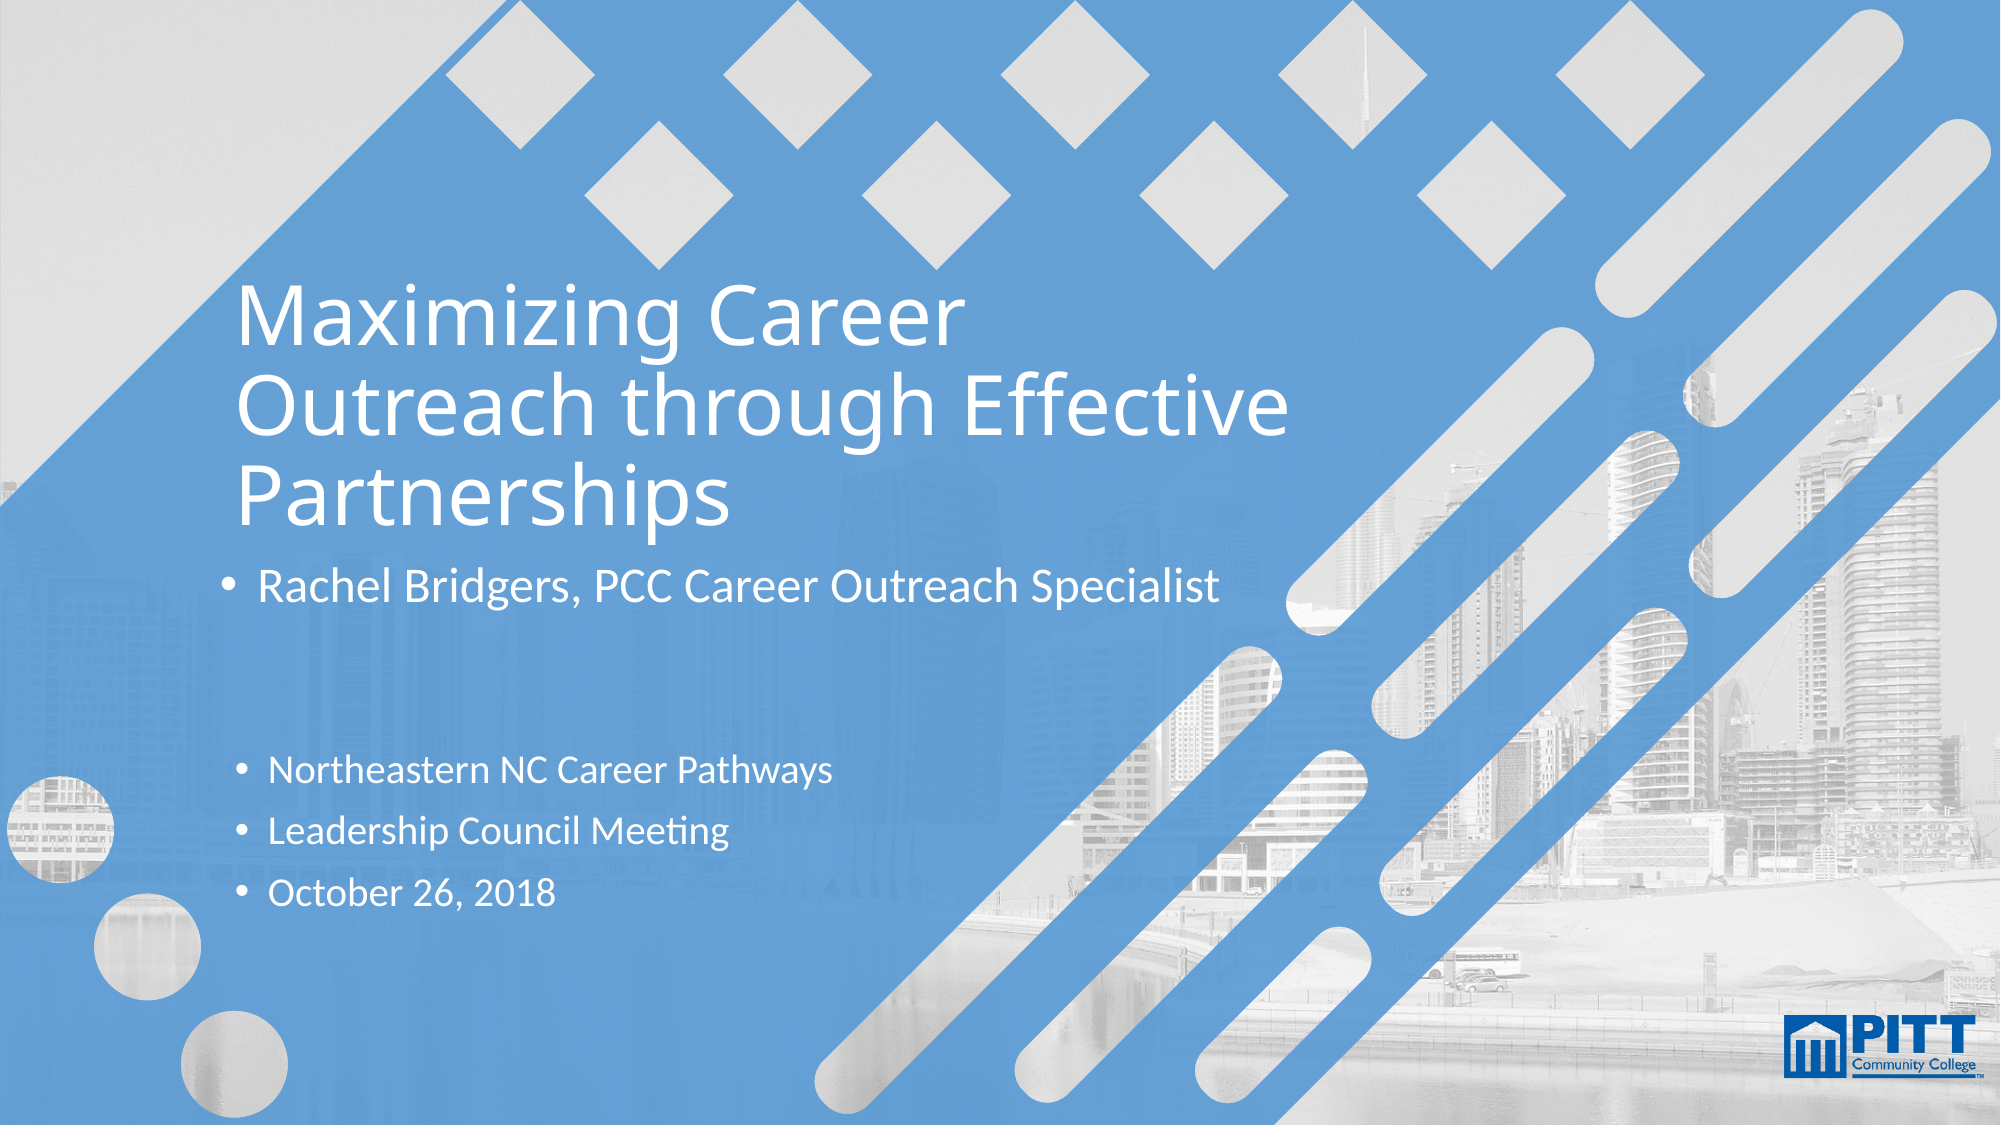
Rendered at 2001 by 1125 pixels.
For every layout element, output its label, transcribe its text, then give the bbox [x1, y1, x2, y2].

list Rachel Bridgers, PCC Career Outreach Specialist [219, 558, 1342, 691]
title Maximizing Career Outreach through Effective Partnerships [219, 333, 1345, 551]
picture [1770, 1001, 1986, 1092]
subtitle Northeastern NC Career Pathways Leadership Council Meeting October 26, 2018 [219, 740, 1345, 923]
